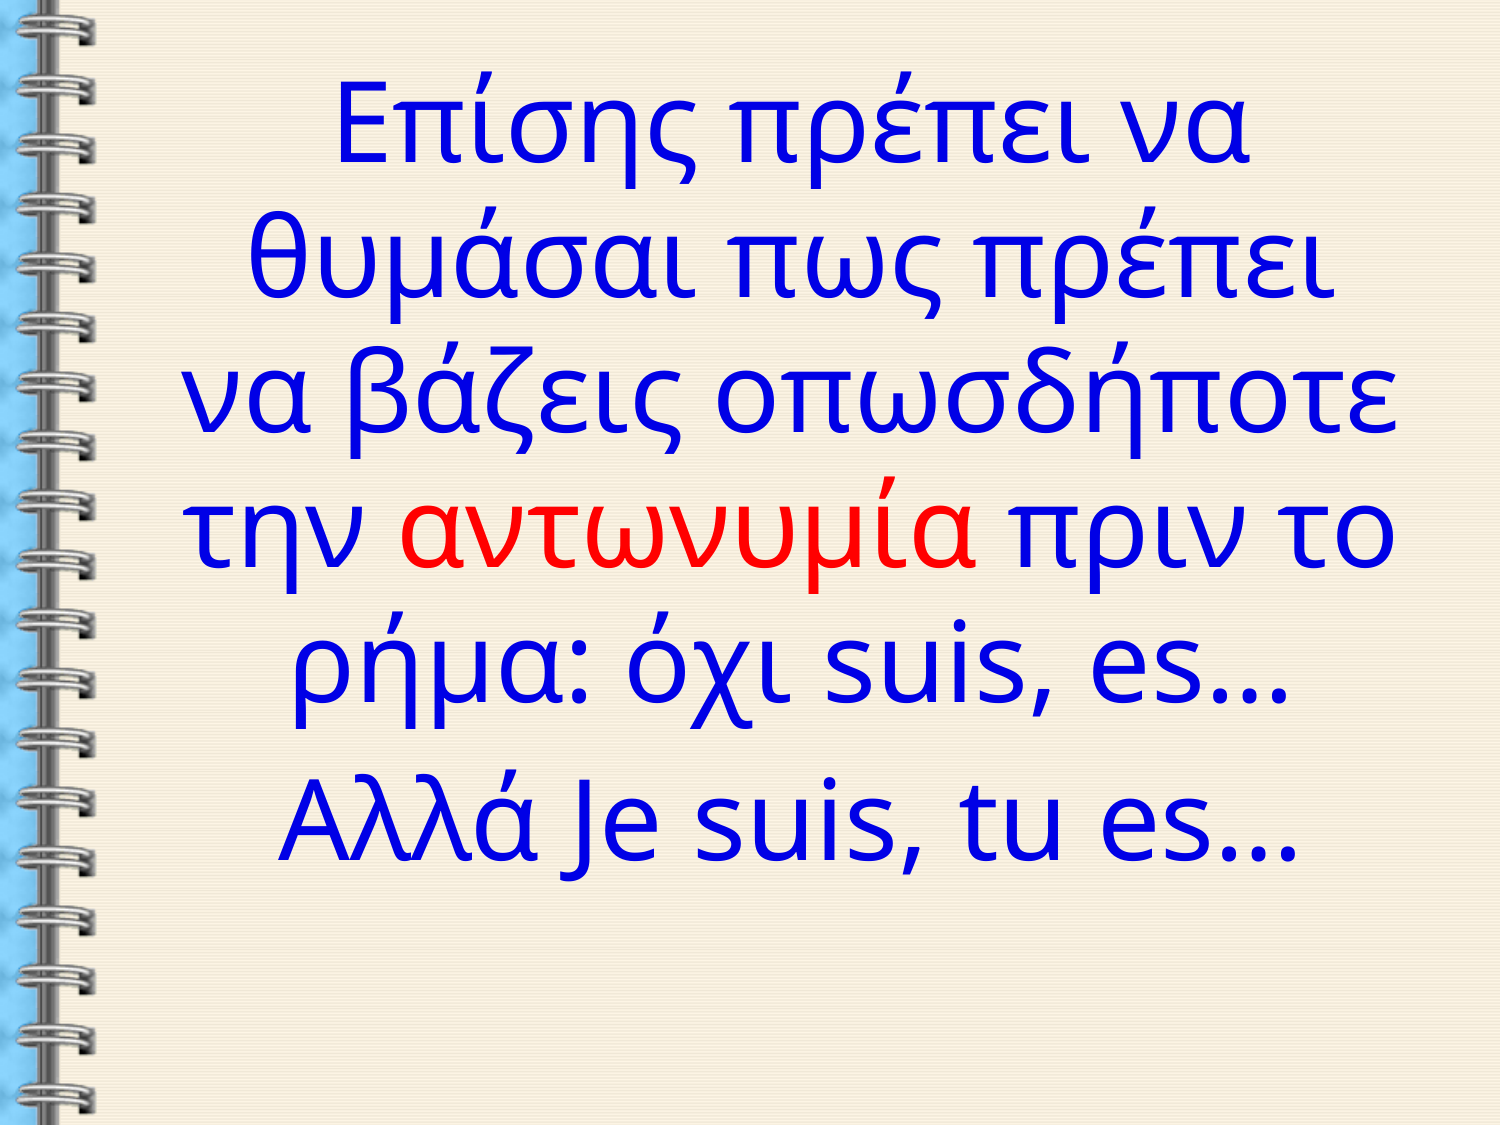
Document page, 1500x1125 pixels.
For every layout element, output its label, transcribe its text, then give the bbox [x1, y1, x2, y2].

subtitle Επίσης πρέπει να θυμάσαι πως πρέπει να βάζεις οπωσδήποτε την αντωνυμία πριν το ρήμα: όχι suis, es… Αλλά Je suis, tu es… [159, 42, 1424, 1059]
picture [0, 0, 1500, 1125]
